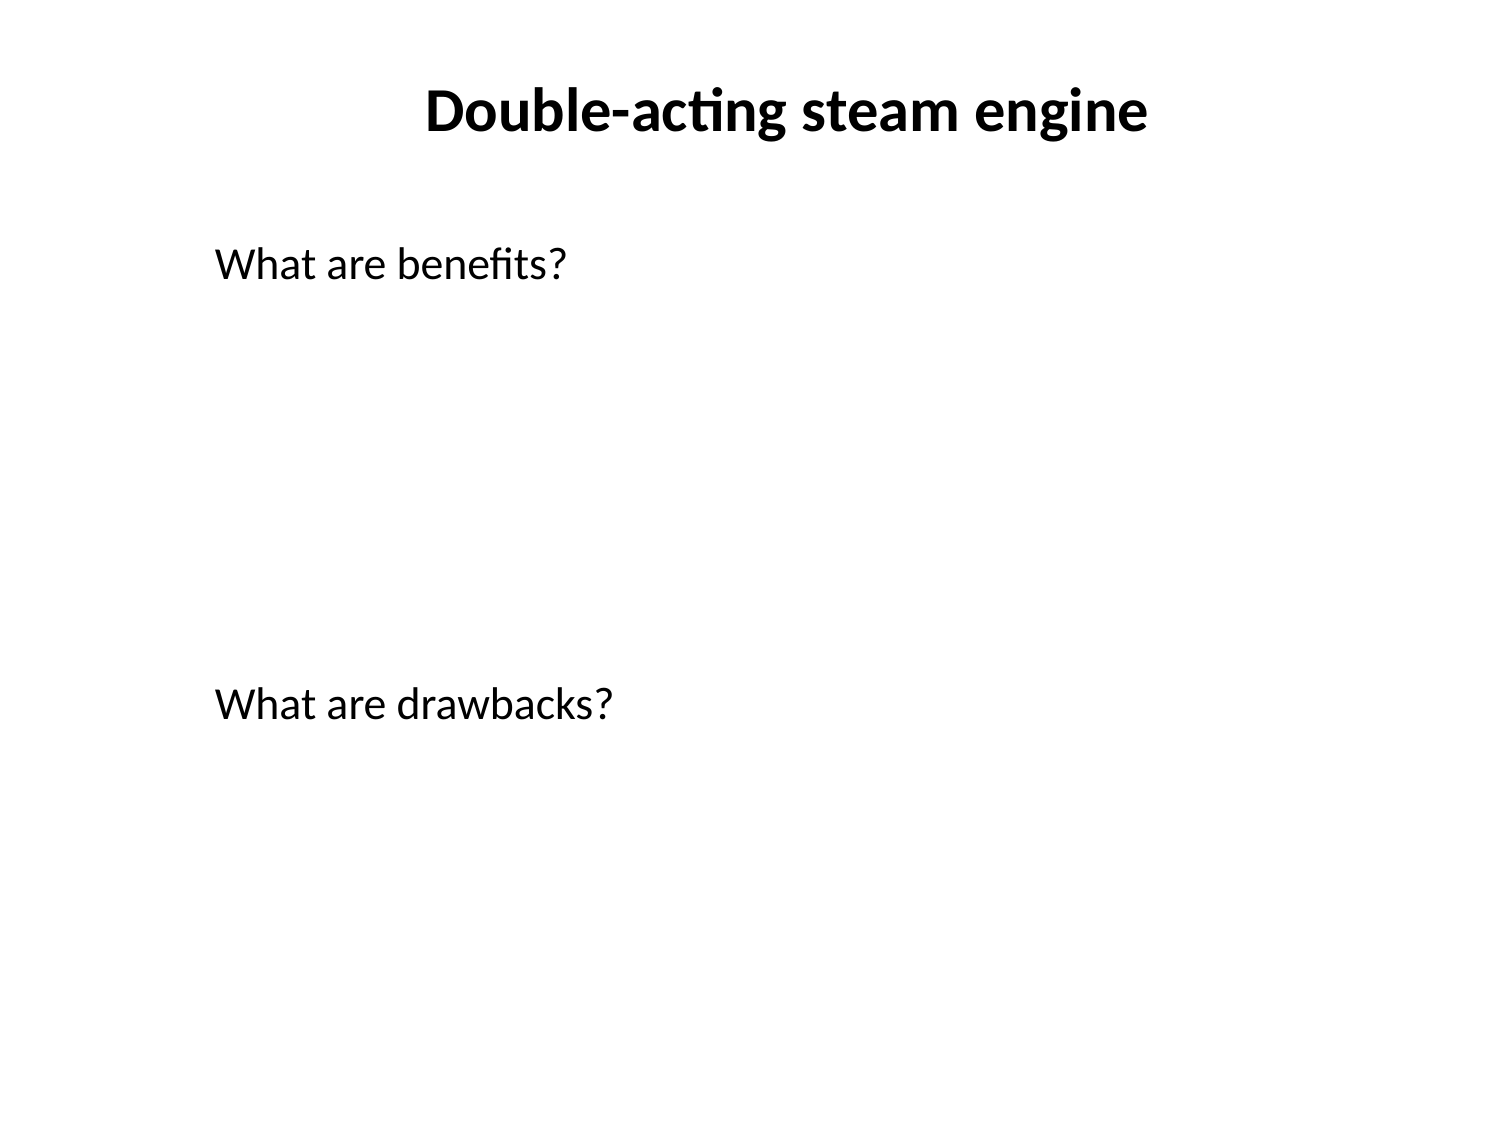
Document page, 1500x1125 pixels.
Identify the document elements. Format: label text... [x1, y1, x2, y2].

text_box Double-acting steam engine What are benefits? What are drawbacks? [200, 61, 1375, 1001]
